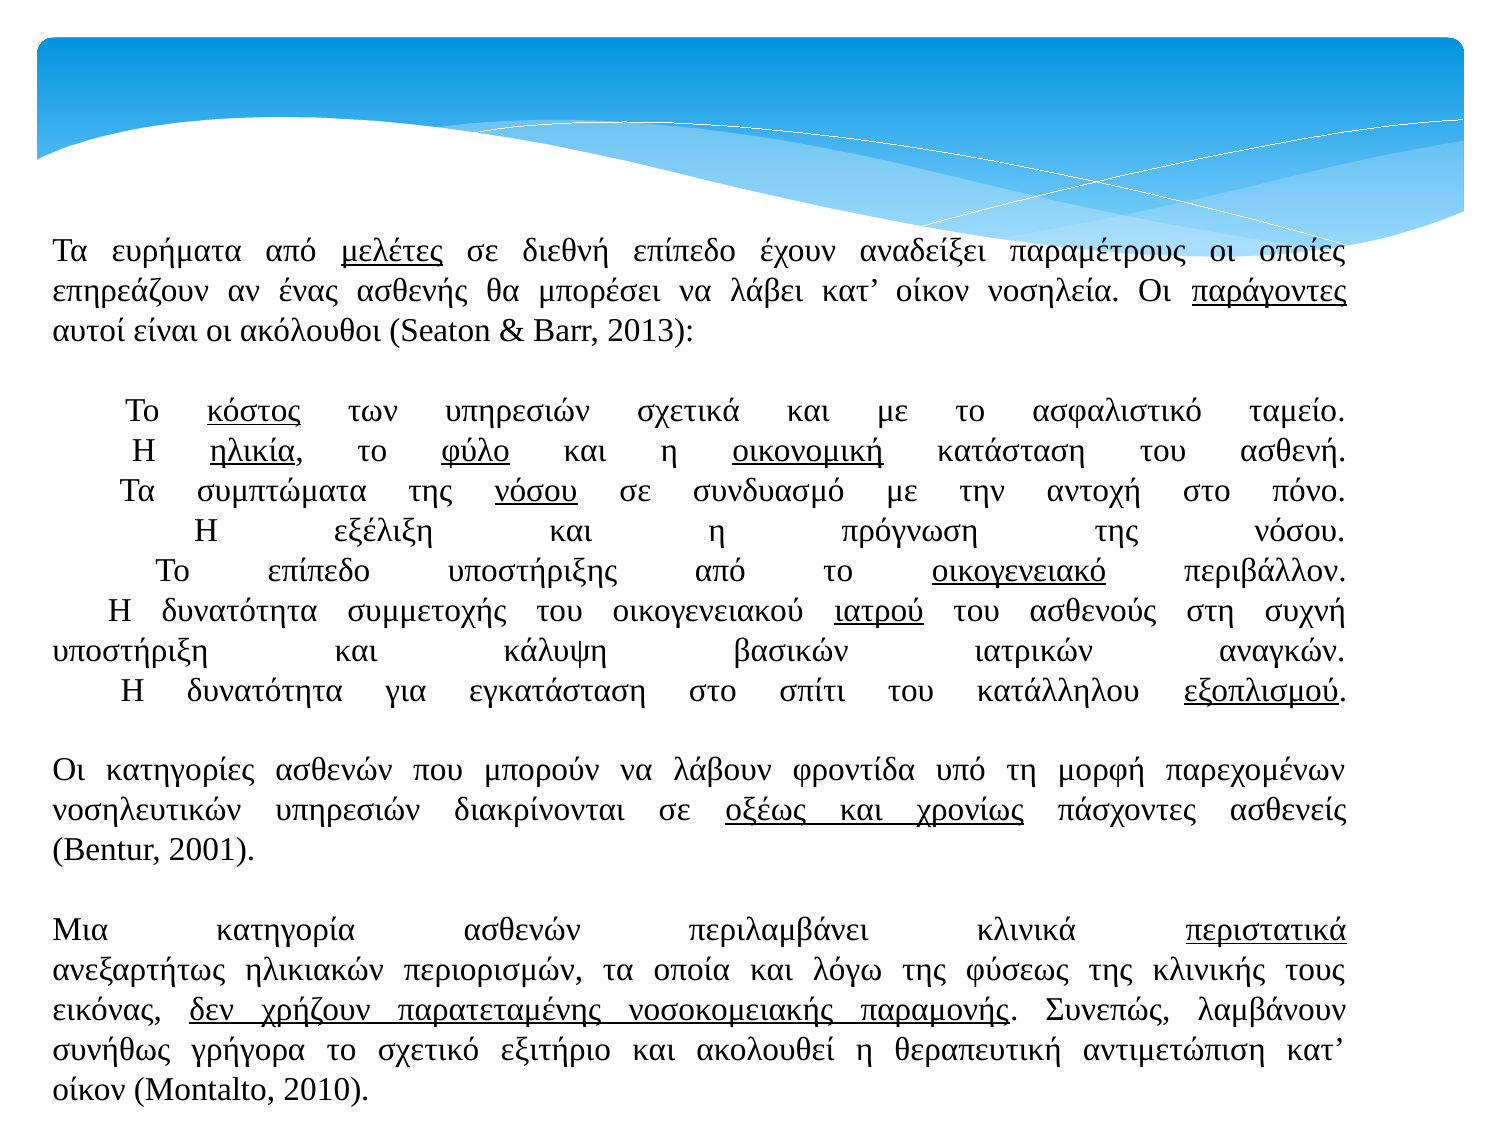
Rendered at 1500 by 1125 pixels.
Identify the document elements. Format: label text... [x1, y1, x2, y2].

text_box Τα ευρήματα από μελέτες σε διεθνή επίπεδο έχουν αναδείξει παραμέτρους οι οποίες επηρεάζουν αν ένας ασθενής θα μπορέσει να λάβει κατ’ οίκον νοσηλεία. Οι παράγοντες αυτοί είναι οι ακόλουθοι (Seaton & Barr, 2013):  To κόστος των υπηρεσιών σχετικά και με το ασφαλιστικό ταμείο.  Η ηλικία, το φύλο και η οικονομική κατάσταση του ασθενή.  Τα συμπτώματα της νόσου σε συνδυασμό με την αντοχή στο πόνο.  Η εξέλιξη και η πρόγνωση της νόσου.  Το επίπεδο υποστήριξης από το οικογενειακό περιβάλλον.  Η δυνατότητα συμμετοχής του οικογενειακού ιατρού του ασθενούς στη συχνή υποστήριξη και κάλυψη βασικών ιατρικών αναγκών.  Η δυνατότητα για εγκατάσταση στο σπίτι του κατάλληλου εξοπλισμού. Οι κατηγορίες ασθενών που μπορούν να λάβουν φροντίδα υπό τη μορφή παρεχομένων νοσηλευτικών υπηρεσιών διακρίνονται σε οξέως και χρονίως πάσχοντες ασθενείς (Bentur, 2001). Μια κατηγορία ασθενών περιλαμβάνει κλινικά περιστατικά ανεξαρτήτως ηλικιακών περιορισμών, τα οποία και λόγω της φύσεως της κλινικής τους εικόνας, δεν χρήζουν παρατεταμένης νοσοκομειακής παραμονής. Συνεπώς, λαμβάνουν συνήθως γρήγορα το σχετικό εξιτήριο και ακολουθεί η θεραπευτική αντιμετώπιση κατ’ οίκον (Montalto, 2010). [37, 221, 1362, 1115]
